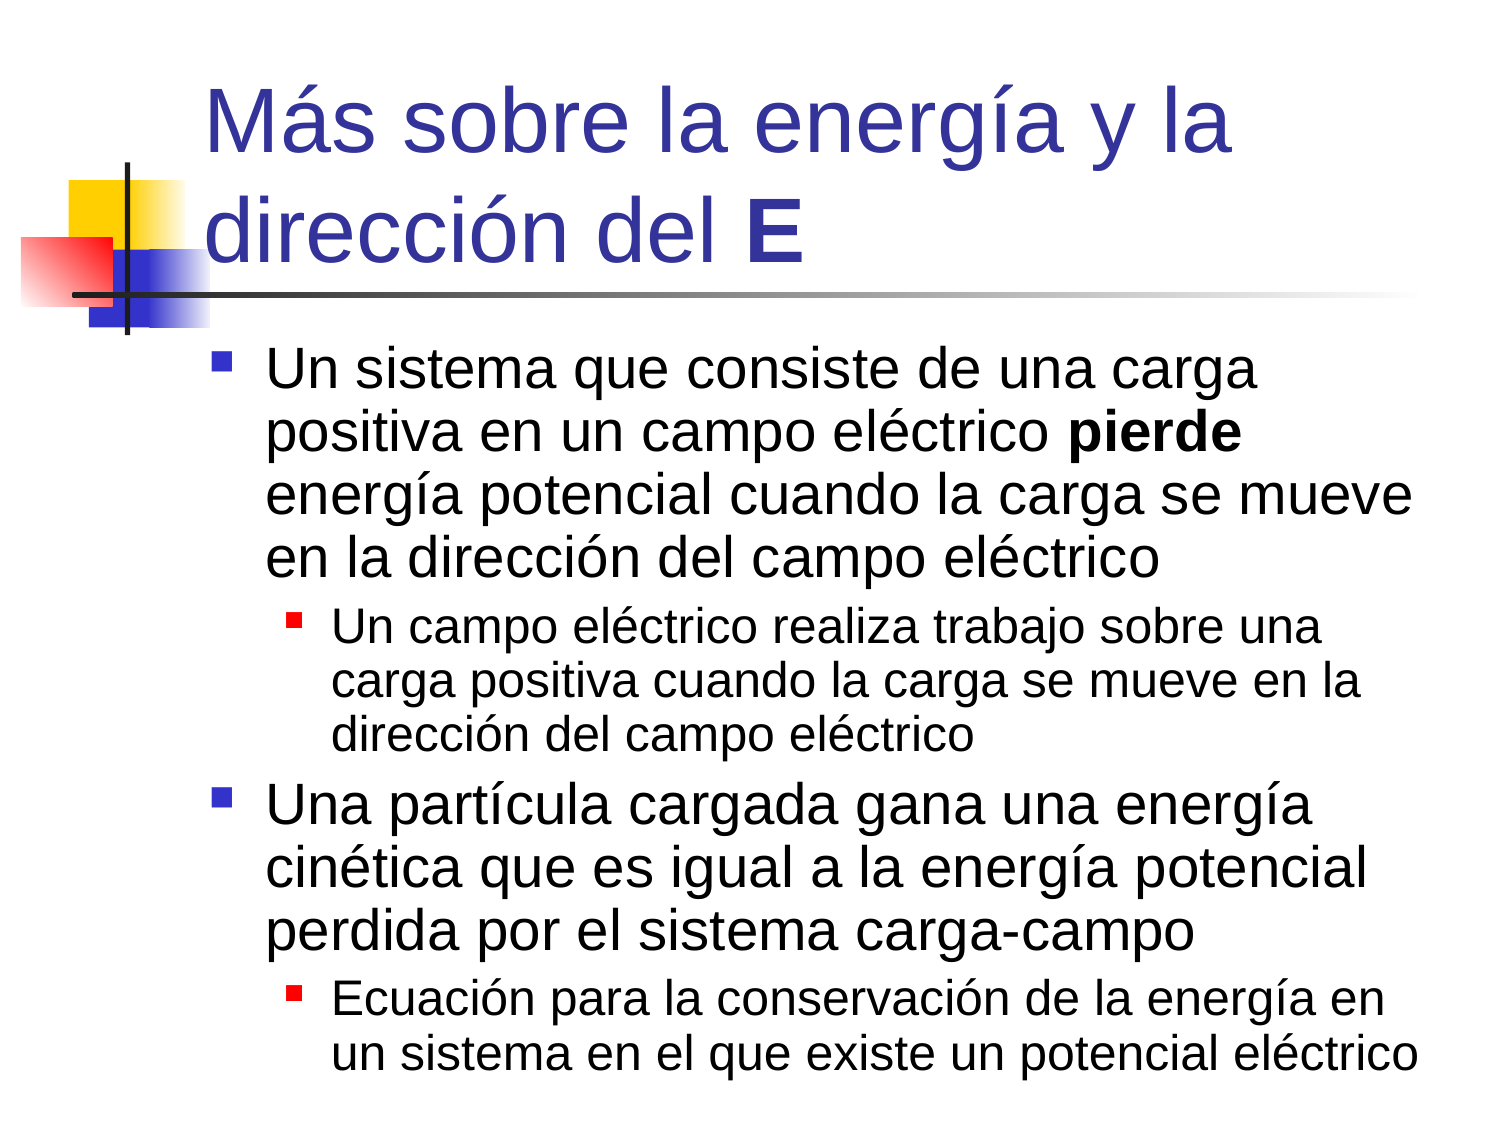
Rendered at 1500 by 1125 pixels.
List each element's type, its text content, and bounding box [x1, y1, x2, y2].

list Un sistema que consiste de una carga positiva en un campo eléctrico pierde energía potencial cuando la carga se mueve en la dirección del campo eléctrico Un campo eléctrico realiza trabajo sobre una carga positiva cuando la carga se mueve en la dirección del campo eléctrico Una partícula cargada gana una energía cinética que es igual a la energía potencial perdida por el sistema carga-campo Ecuación para la conservación de la energía en un sistema en el que existe un potencial eléctrico [193, 331, 1469, 1006]
title Más sobre la energía y la dirección del E [188, 101, 1468, 289]
